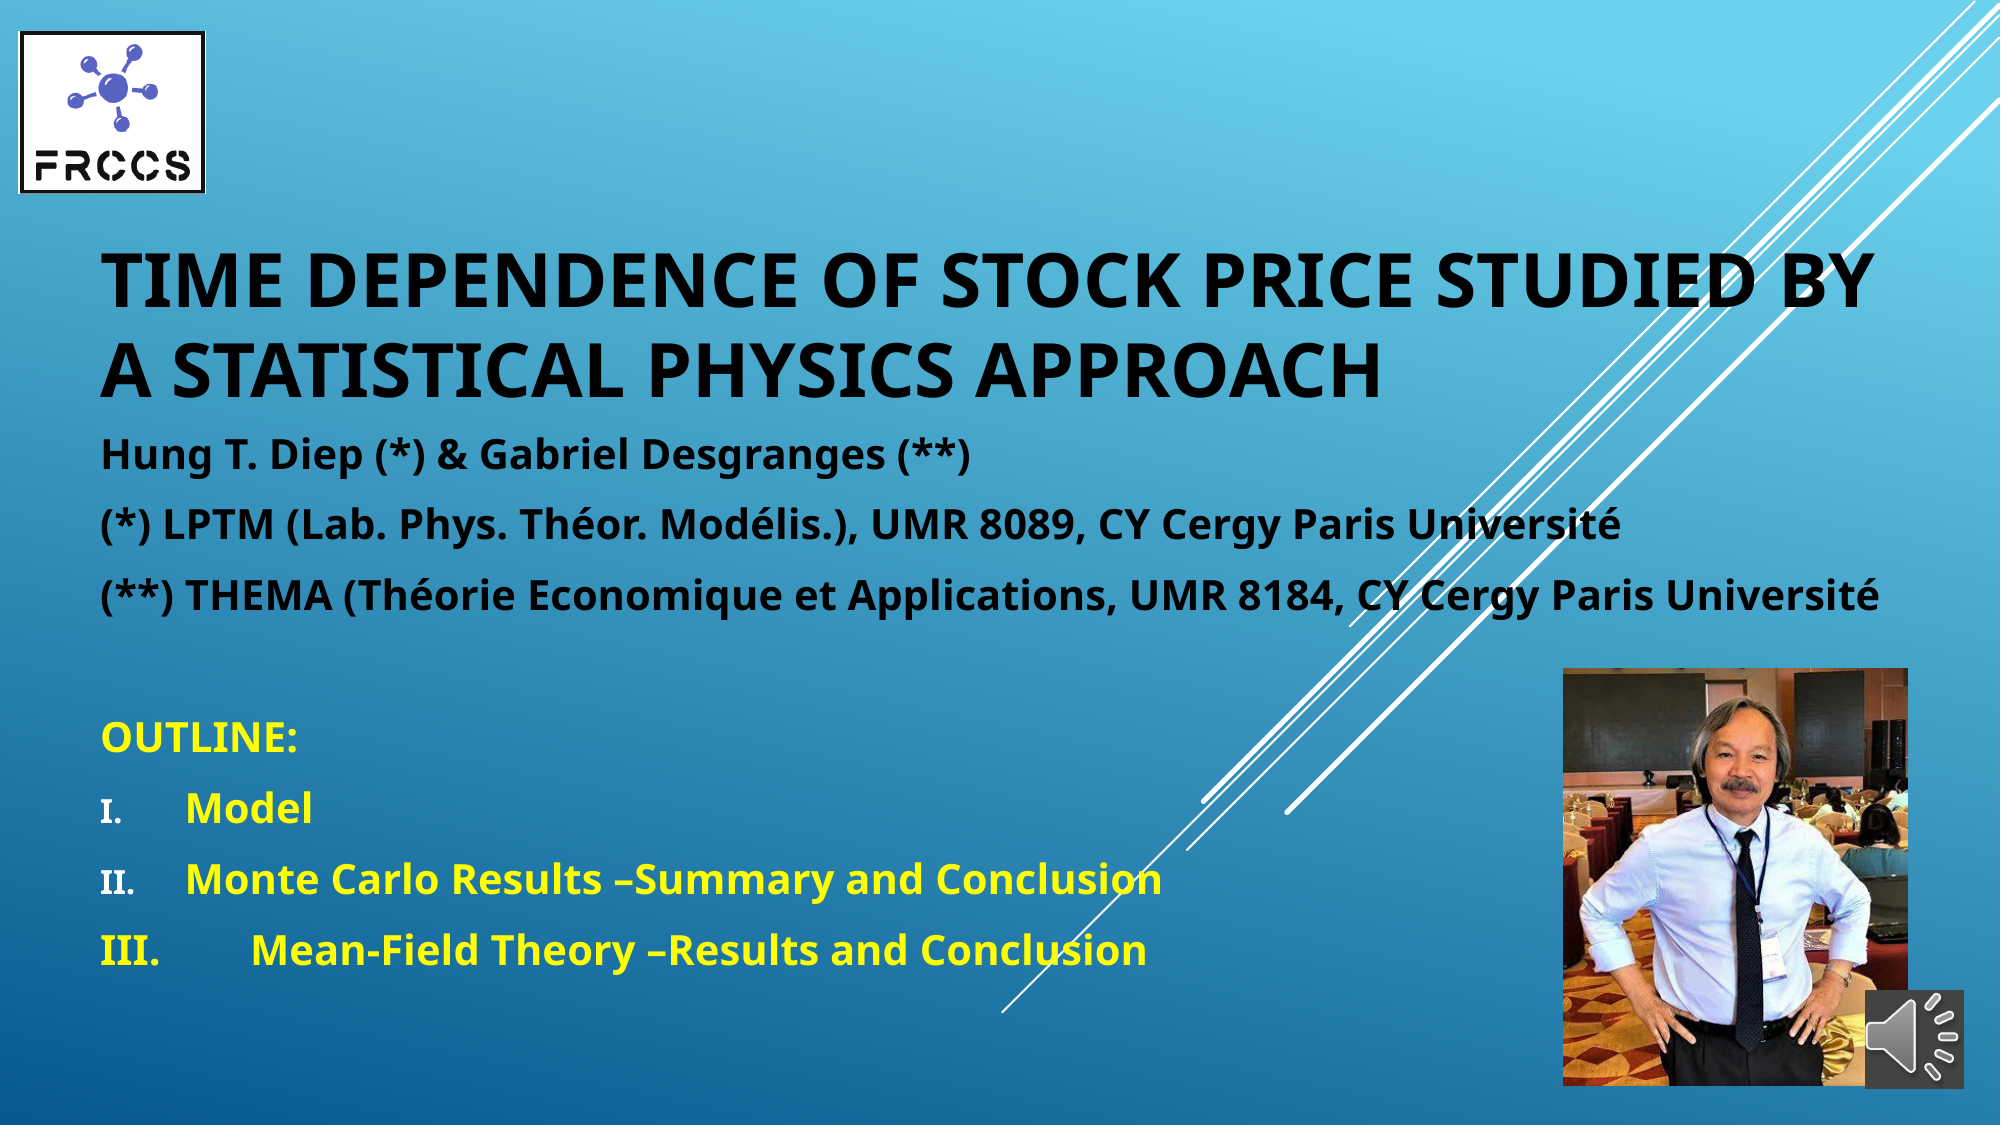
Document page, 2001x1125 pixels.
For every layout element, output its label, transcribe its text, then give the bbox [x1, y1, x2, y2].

picture [18, 31, 207, 194]
picture [1562, 668, 1965, 1090]
subtitle Hung T. Diep (*) & Gabriel Desgranges (**) (*) LPTM (Lab. Phys. Théor. Modélis.), UMR 8089, CY Cergy Paris Université (**) THEMA (Théorie Economique et Applications, UMR 8184, CY Cergy Paris Université OUTLINE: Model Monte Carlo Results –Summary and Conclusion III. Mean-Field Theory –Results and Conclusion [85, 420, 1908, 1056]
title TIME DEPENDENCE OF STOCK PRICE STUDIED BY A STATISTICAL PHYSICS APPROACH [85, 76, 1908, 420]
